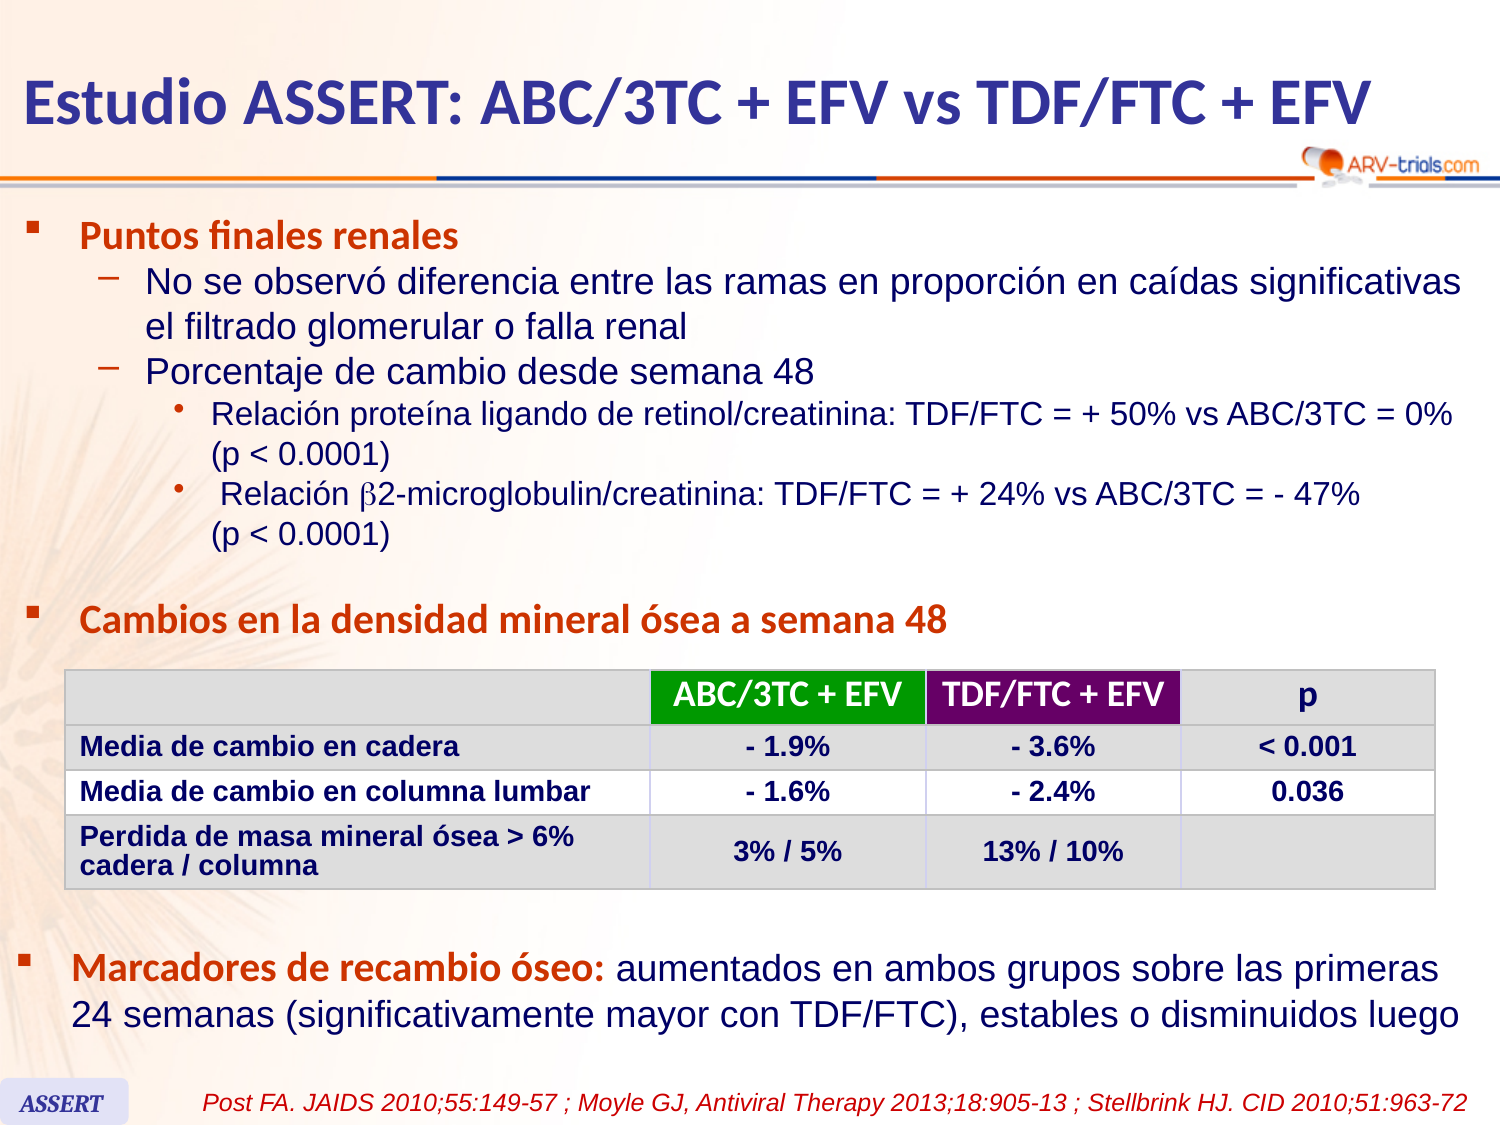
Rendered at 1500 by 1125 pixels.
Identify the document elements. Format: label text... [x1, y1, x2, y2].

table_header ABC/3TC + EFV [651, 671, 925, 724]
table_cell [1182, 816, 1434, 888]
table_cell - 1.9% [651, 726, 925, 769]
table_cell - 2.4% [927, 771, 1180, 814]
table_cell Media de cambio en cadera [66, 726, 649, 769]
picture [0, 0, 1500, 1125]
table_cell Perdida de masa mineral ósea > 6% cadera / columna [66, 816, 649, 888]
table_cell 3% / 5% [651, 816, 925, 888]
text_box Post FA. JAIDS 2010;55:149-57 ; Moyle GJ, Antiviral Therapy 2013;18:905-13 ; Stellbrink HJ. CID 2010;51:963-72 [187, 1079, 1486, 1125]
table_cell - 1.6% [651, 771, 925, 814]
table_cell < 0.001 [1182, 726, 1434, 769]
table_header TDF/FTC + EFV [927, 671, 1180, 724]
text_box Marcadores de recambio óseo: aumentados en ambos grupos sobre las primeras 24 semanas (significativamente mayor con TDF/FTC), estables o disminuidos luego [0, 932, 1489, 1043]
table_cell - 3.6% [927, 726, 1180, 769]
text_box Estudio ASSERT: ABC/3TC + EFV vs TDF/FTC + EFV [8, 7, 1442, 189]
list Puntos finales renales No se observó diferencia entre las ramas en proporción en caídas significativas el filtrado glomerular o falla renal Porcentaje de cambio desde semana 48 Relación proteína ligando de retinol/creatinina: TDF/FTC = + 50% vs ABC/3TC = 0% (p < 0.0001) Relación b2-microglobulin/creatinina: TDF/FTC = + 24% vs ABC/3TC = - 47% (p < 0.0001) Cambios en la densidad mineral ósea a semana 48 [8, 199, 1489, 570]
table_cell Media de cambio en columna lumbar [66, 771, 649, 814]
table_header p [1182, 671, 1434, 724]
table_cell 0.036 [1182, 771, 1434, 814]
table_header [66, 671, 649, 724]
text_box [0, 1077, 129, 1125]
table_cell 13% / 10% [927, 816, 1180, 888]
